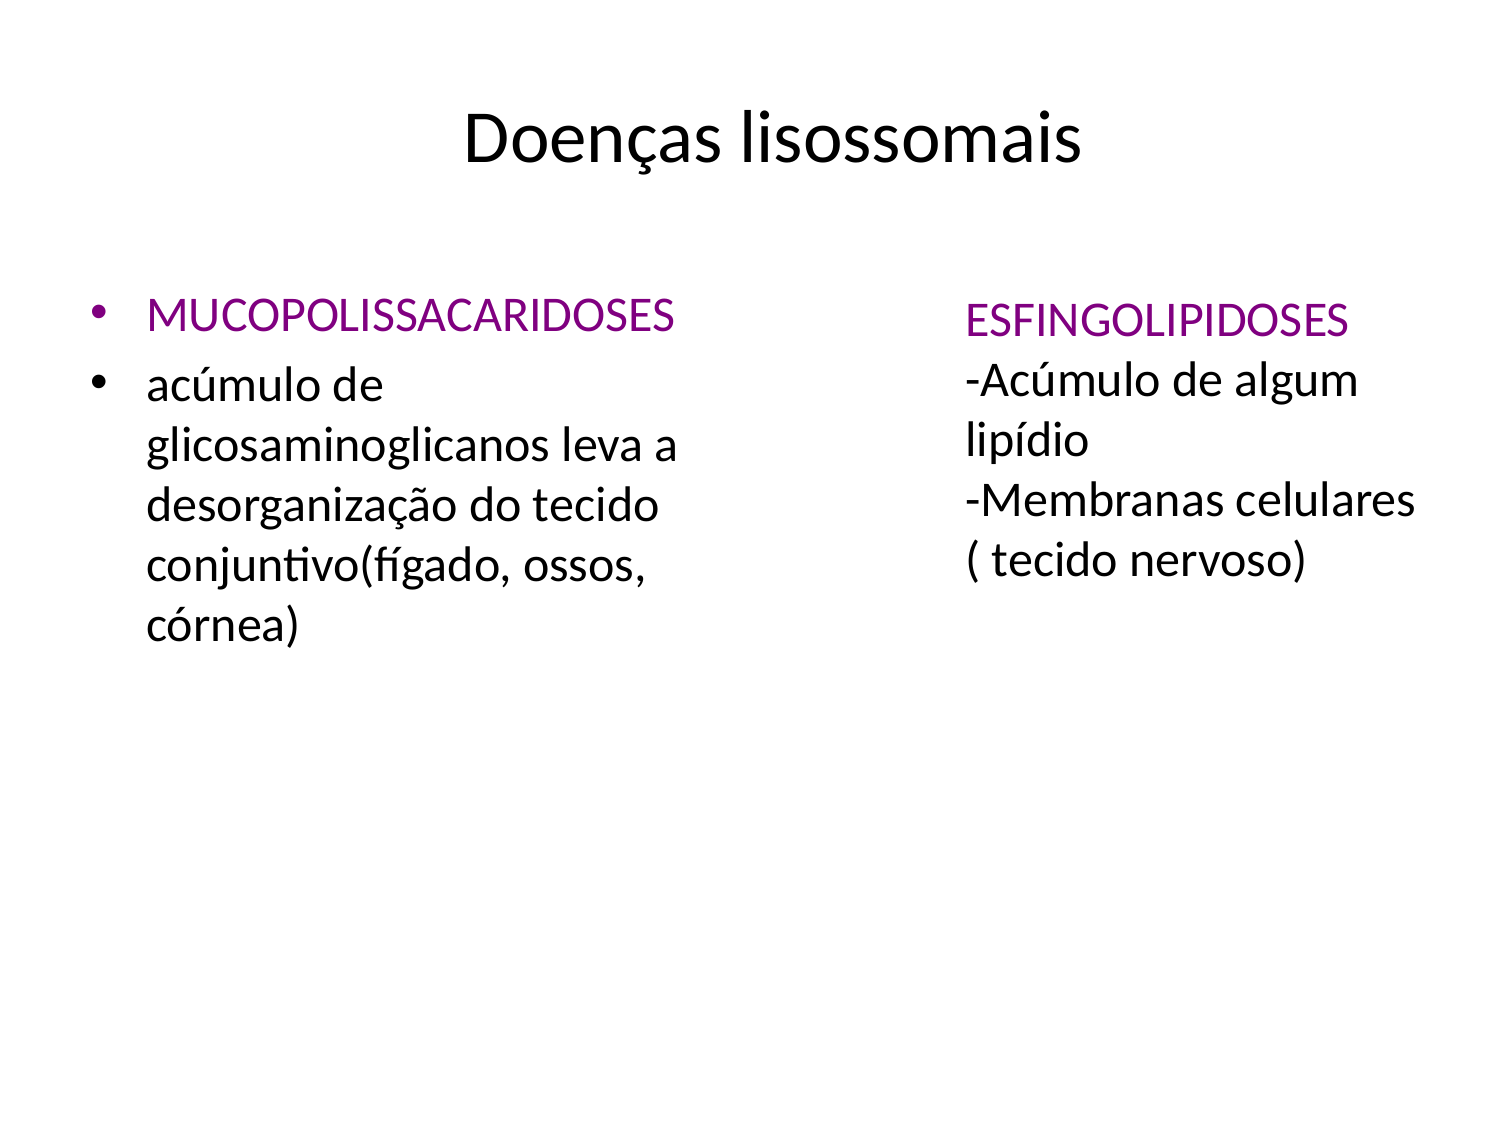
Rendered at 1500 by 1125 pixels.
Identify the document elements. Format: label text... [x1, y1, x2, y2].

list MUCOPOLISSACARIDOSES acúmulo de glicosaminoglicanos leva a desorganização do tecido conjuntivo(fígado, ossos, córnea) [74, 273, 727, 858]
text_box ESFINGOLIPIDOSES -Acúmulo de algum lipídio -Membranas celulares ( tecido nervoso) [950, 278, 1436, 594]
title Doenças lisossomais [312, 44, 1235, 221]
